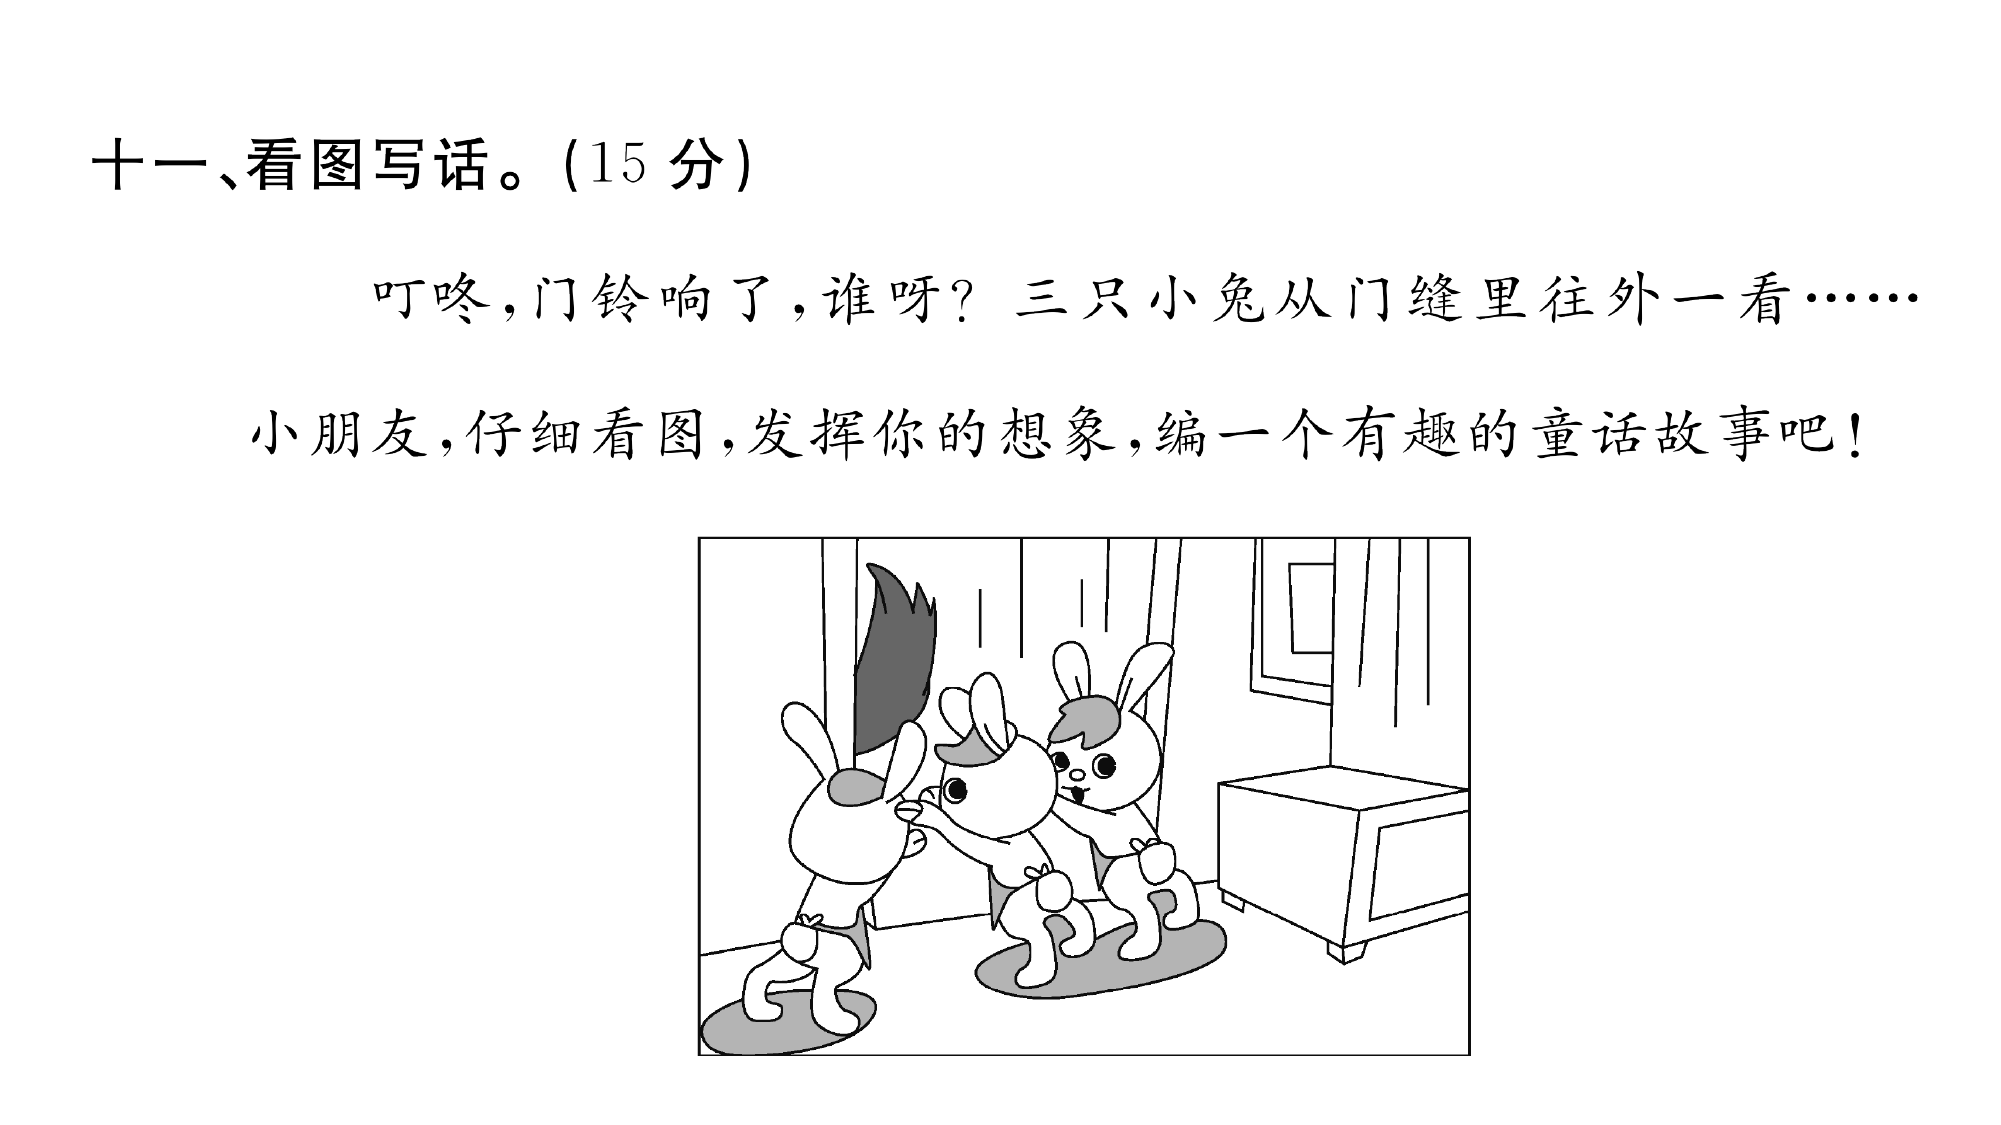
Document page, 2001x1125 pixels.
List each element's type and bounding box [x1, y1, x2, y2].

picture [88, 118, 1956, 1063]
